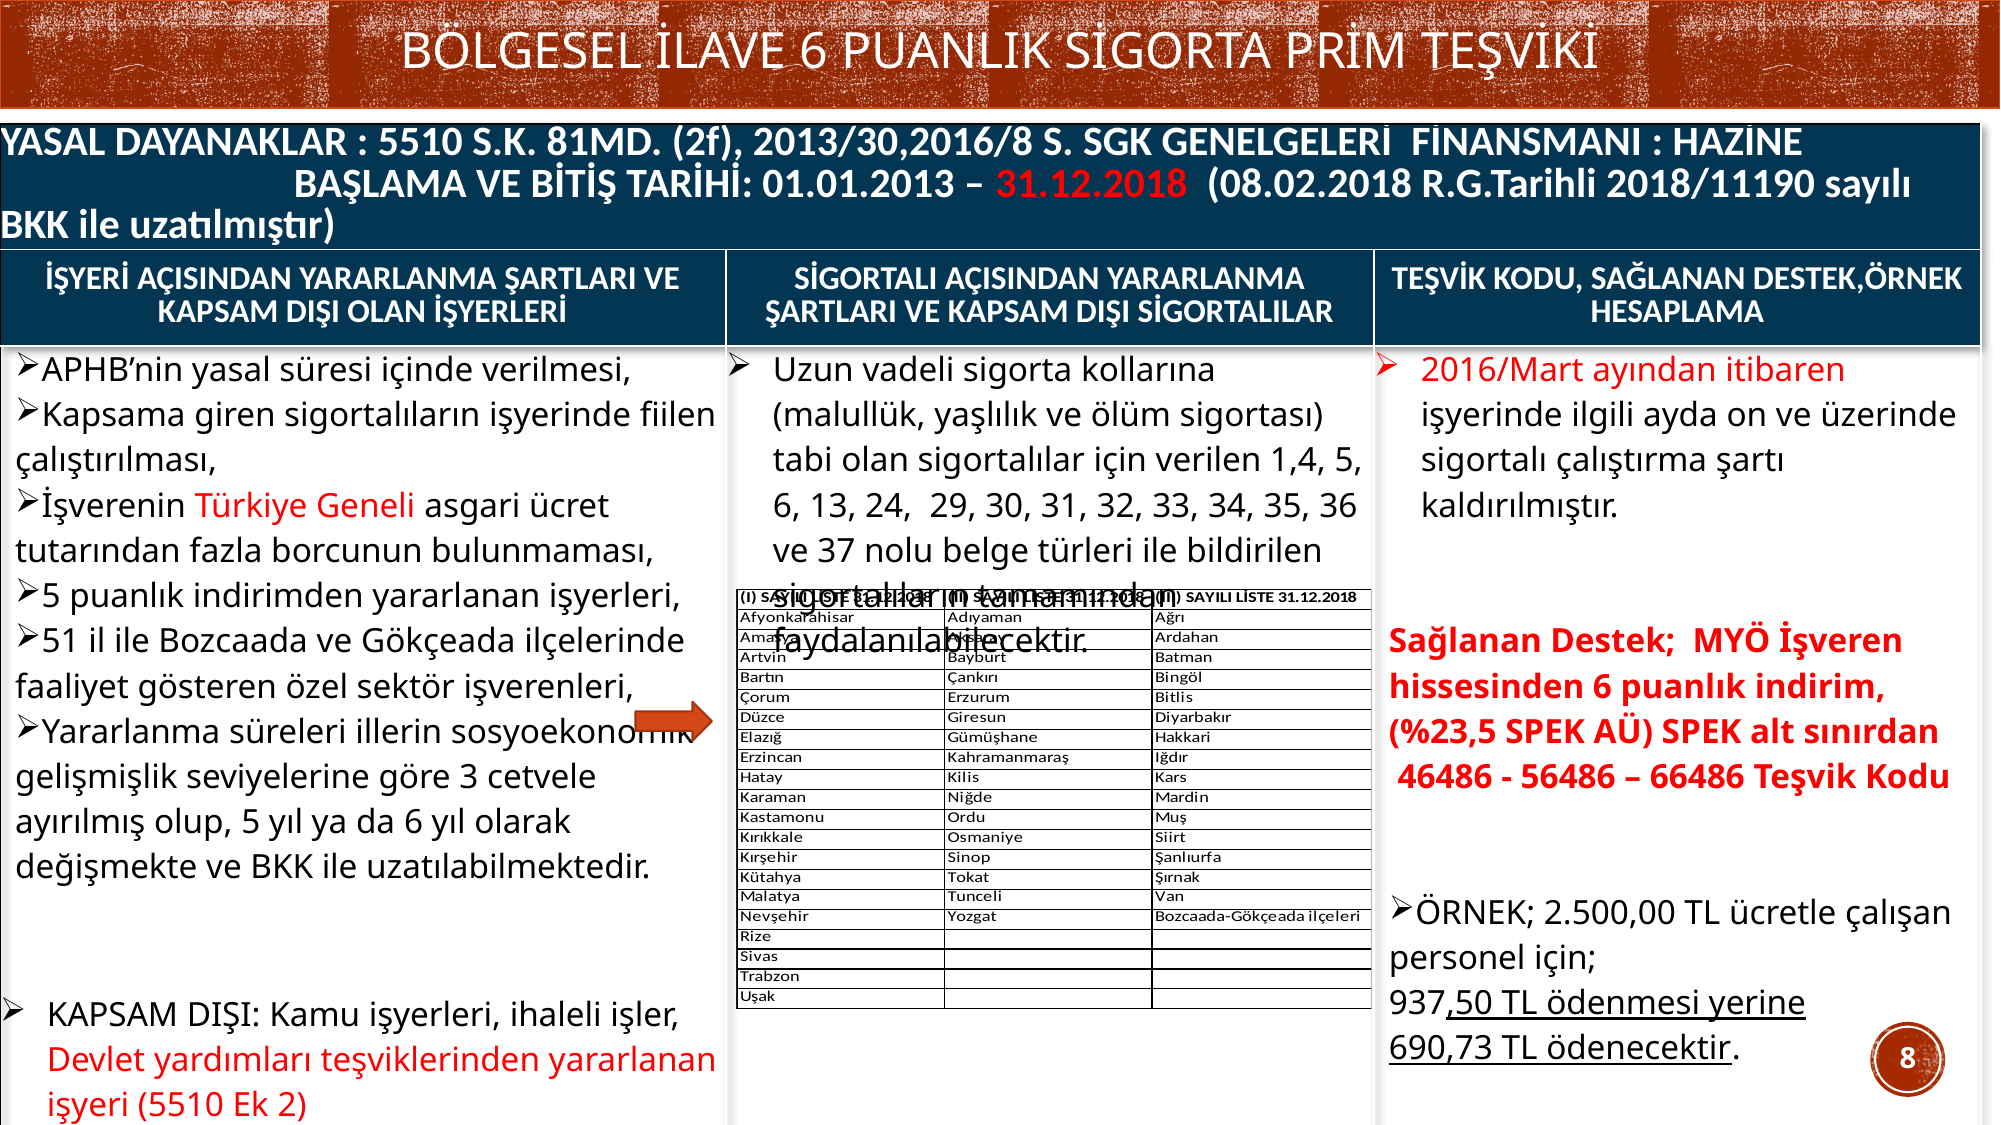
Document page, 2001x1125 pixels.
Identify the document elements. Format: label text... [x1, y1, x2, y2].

table_cell Uzun vadeli sigorta kollarına (malullük, yaşlılık ve ölüm sigortası) tabi olan sigortalılar için verilen 1,4, 5, 6, 13, 24, 29, 30, 31, 32, 33, 34, 35, 36 ve 37 nolu belge türleri ile bildirilen sigortalıların tamamından faydalanılabilecektir. KAPSAM DIŞI: Aday çırak, çırak, stajyer, SGDP ye tabi çalışanlar, [727, 347, 1373, 1125]
table_cell İŞYERİ AÇISINDAN YARARLANMA ŞARTLARI VE KAPSAM DIŞI OLAN İŞYERLERİ [1, 250, 725, 345]
table_cell SİGORTALI AÇISINDAN YARARLANMA ŞARTLARI VE KAPSAM DIŞI SİGORTALILAR [727, 250, 1373, 345]
title BÖLGESEL İLAVE 6 puanlık SİGORTA prim teşviki [0, 0, 2000, 109]
table_cell 2016/Mart ayından itibaren işyerinde ilgili ayda on ve üzerinde sigortalı çalıştırma şartı kaldırılmıştır. Sağlanan Destek; MYÖ İşveren hissesinden 6 puanlık indirim, (%23,5 SPEK AÜ) SPEK alt sınırdan 46486 - 56486 – 66486 Teşvik Kodu ÖRNEK; 2.500,00 TL ücretle çalışan personel için; 937,50 TL ödenmesi yerine 690,73 TL ödenecektir. [1375, 347, 1980, 1125]
table_header YASAL DAYANAKLAR : 5510 S.K. 81MD. (2f), 2013/30,2016/8 S. SGK GENELGELERİ FİNANSMANI : HAZİNE BAŞLAMA VE BİTİŞ TARİHİ: 01.01.2013 – 31.12.2018 (08.02.2018 R.G.Tarihli 2018/11190 sayılı BKK ile uzatılmıştır) [1, 125, 1980, 249]
table_cell TEŞVİK KODU, SAĞLANAN DESTEK,ÖRNEK HESAPLAMA [1375, 250, 1980, 345]
table_cell APHB’nin yasal süresi içinde verilmesi, Kapsama giren sigortalıların işyerinde fiilen çalıştırılması, İşverenin Türkiye Geneli asgari ücret tutarından fazla borcunun bulunmaması, 5 puanlık indirimden yararlanan işyerleri, 51 il ile Bozcaada ve Gökçeada ilçelerinde faaliyet gösteren özel sektör işverenleri, Yararlanma süreleri illerin sosyoekonomik gelişmişlik seviyelerine göre 3 cetvele ayırılmış olup, 5 yıl ya da 6 yıl olarak değişmekte ve BKK ile uzatılabilmektedir. KAPSAM DIŞI: Kamu işyerleri, ihaleli işler, Devlet yardımları teşviklerinden yararlanan işyeri (5510 Ek 2) [1, 347, 725, 1125]
text_box [634, 700, 713, 742]
picture [736, 589, 1372, 1009]
